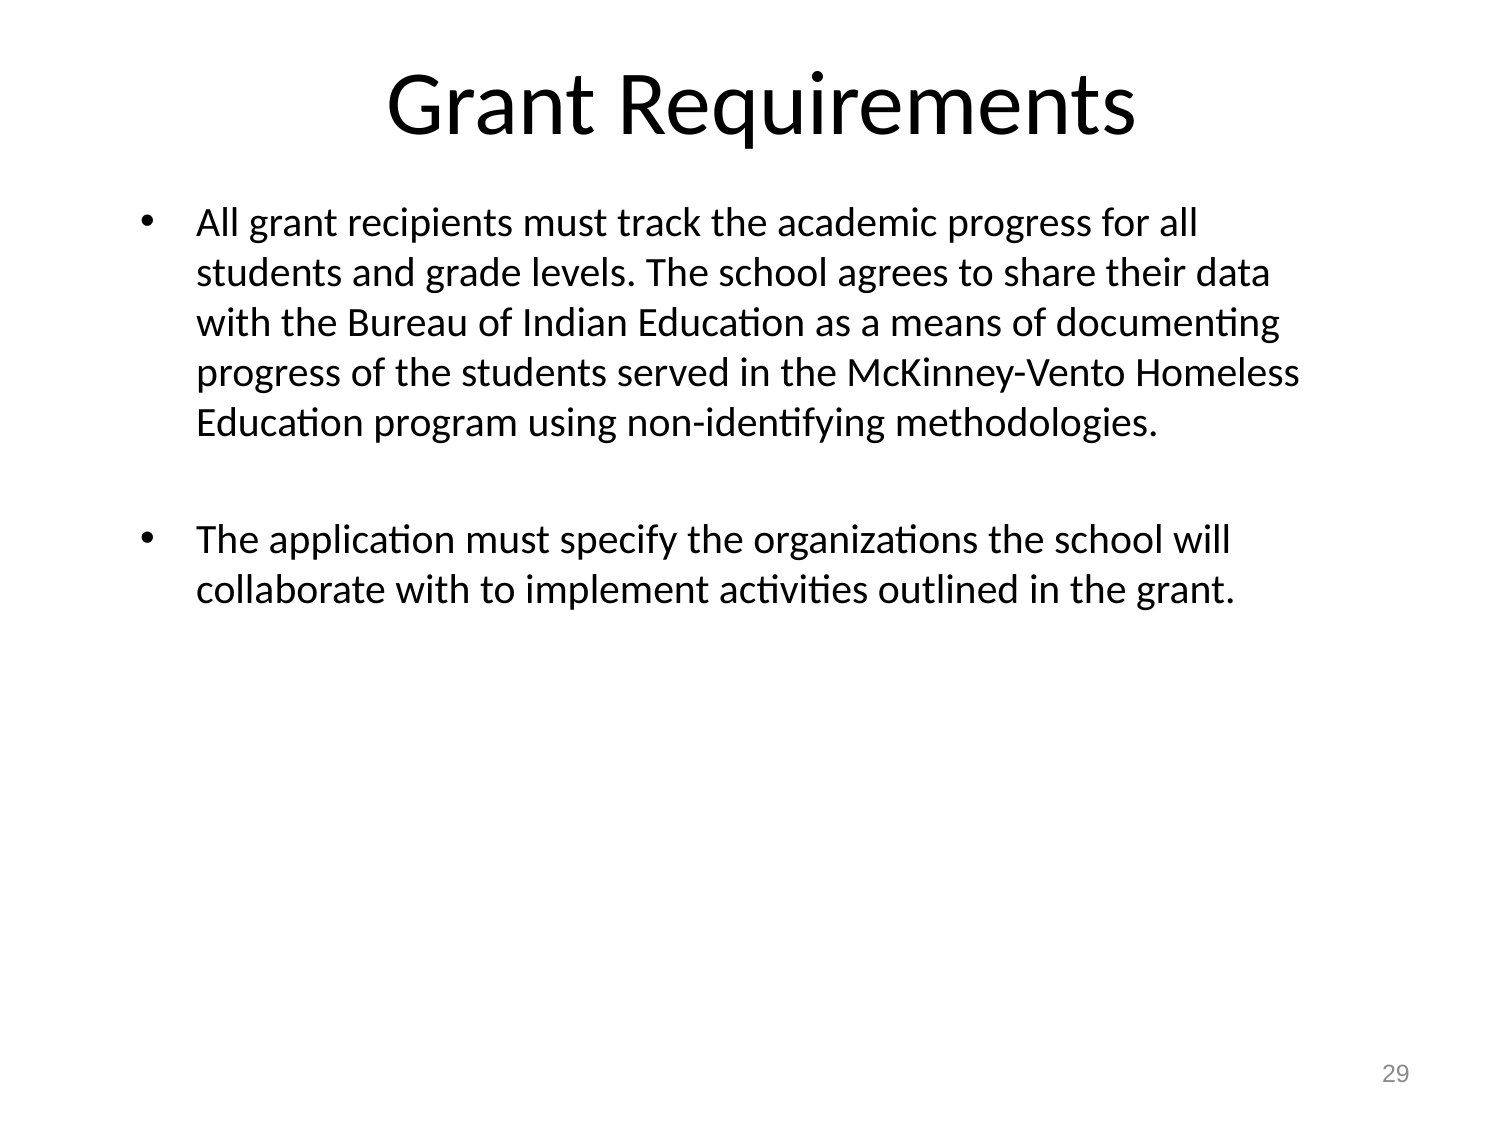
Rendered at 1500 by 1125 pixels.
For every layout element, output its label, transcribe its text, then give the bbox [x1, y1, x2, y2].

slide_number 29 [1074, 1042, 1425, 1103]
title Grant Requirements [150, 3, 1375, 192]
list All grant recipients must track the academic progress for all students and grade levels. The school agrees to share their data with the Bureau of Indian Education as a means of documenting progress of the students served in the McKinney-Vento Homeless Education program using non-identifying methodologies. The application must specify the organizations the school will collaborate with to implement activities outlined in the grant. [125, 187, 1350, 1022]
